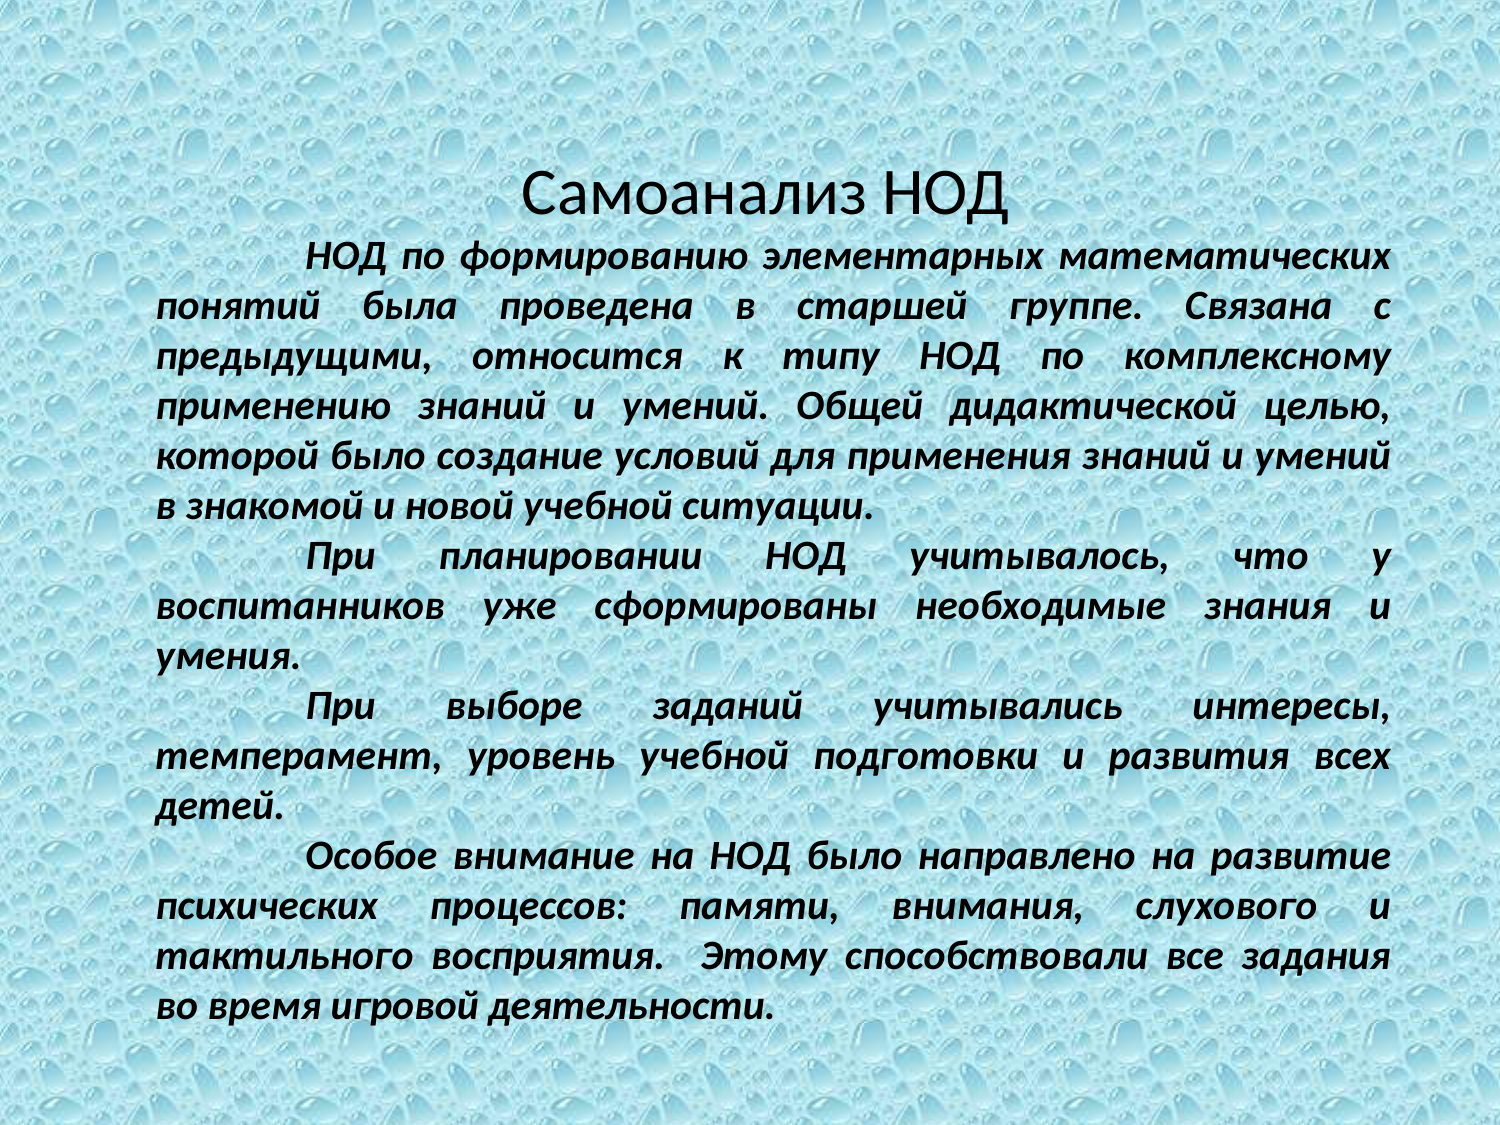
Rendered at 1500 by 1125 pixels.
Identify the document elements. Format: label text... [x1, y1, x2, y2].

text_box Самоанализ НОД НОД по формированию элементарных математических понятий была проведена в старшей группе. Связана с предыдущими, относится к типу НОД по комплексному применению знаний и умений. Общей дидактической целью, которой было создание условий для применения знаний и умений в знакомой и новой учебной ситуации. При планировании НОД учитывалось, что у воспитанников уже сформированы необходимые знания и умения. При выборе заданий учитывались интересы, темперамент, уровень учебной подготовки и развития всех детей. Особое внимание на НОД было направлено на развитие психических процессов: памяти, внимания, слухового и тактильного восприятия. Этому способствовали все задания во время игровой деятельности. [140, 140, 1407, 1036]
picture [0, 0, 1500, 1125]
